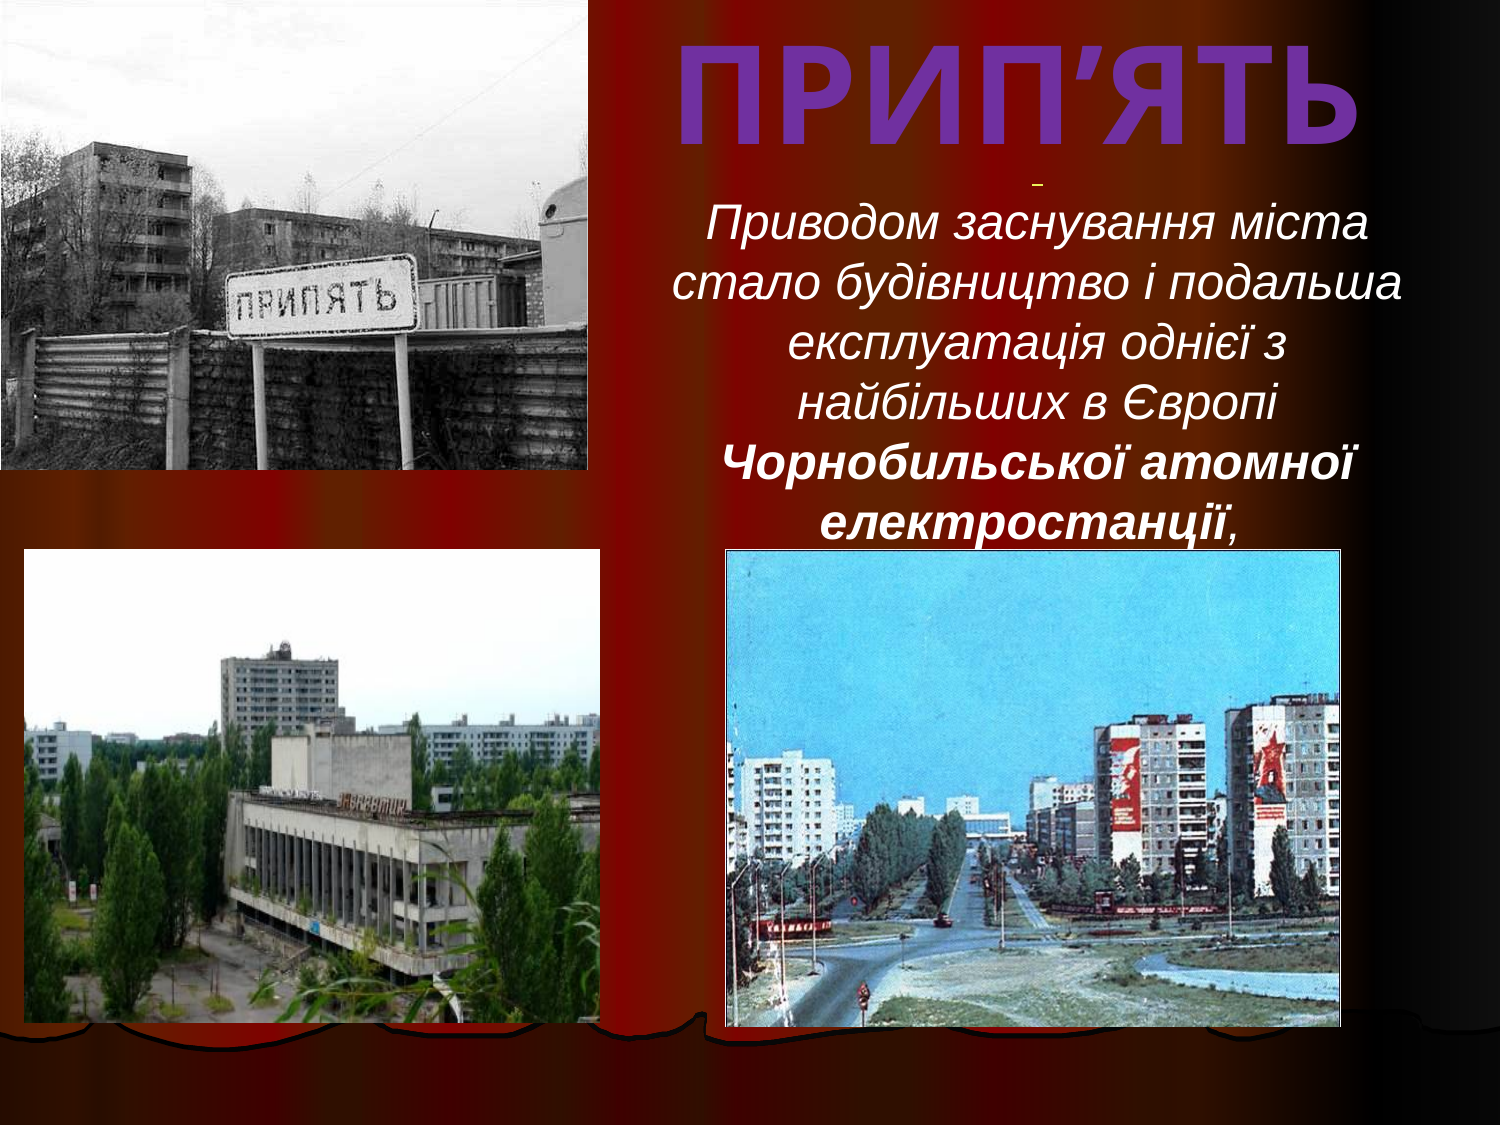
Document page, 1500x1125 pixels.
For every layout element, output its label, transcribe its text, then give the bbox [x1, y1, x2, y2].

text_box Приводом заснування міста стало будівництво і подальша експлуатація однієї з найбільших в Європі Чорнобильської атомної електростанції, [650, 0, 1425, 618]
picture [24, 549, 601, 1024]
picture [0, 0, 588, 470]
text_box ПРИП’ЯТЬ [654, 0, 1378, 180]
picture [724, 549, 1341, 1027]
